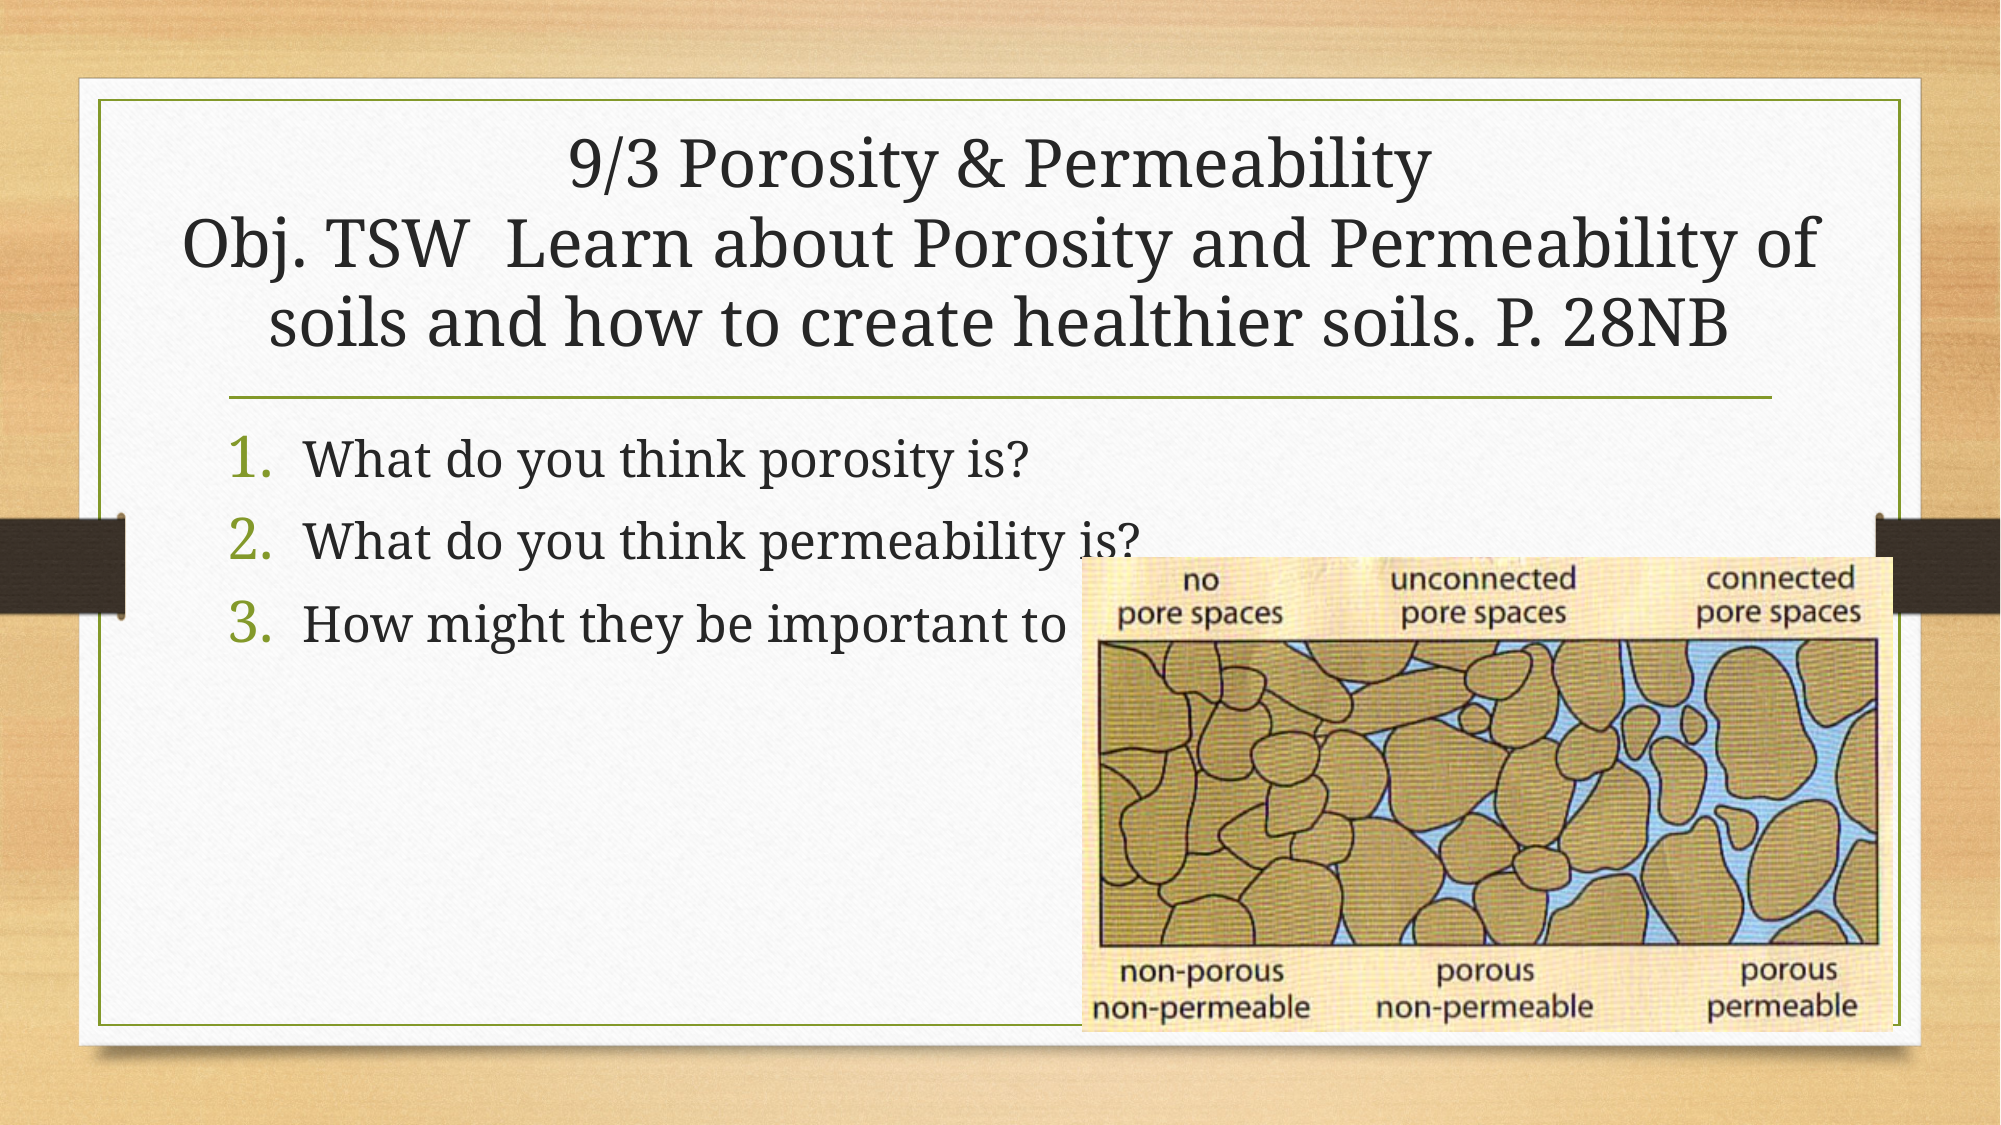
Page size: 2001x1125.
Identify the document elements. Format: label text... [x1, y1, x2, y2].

list What do you think porosity is? What do you think permeability is? How might they be important to soils? [212, 419, 1788, 964]
title 9/3 Porosity & Permeability Obj. TSW Learn about Porosity and Permeability of soils and how to create healthier soils. P. 28NB [107, 105, 1893, 375]
picture [0, 0, 2001, 1125]
text_box [705, 0, 1231, 161]
